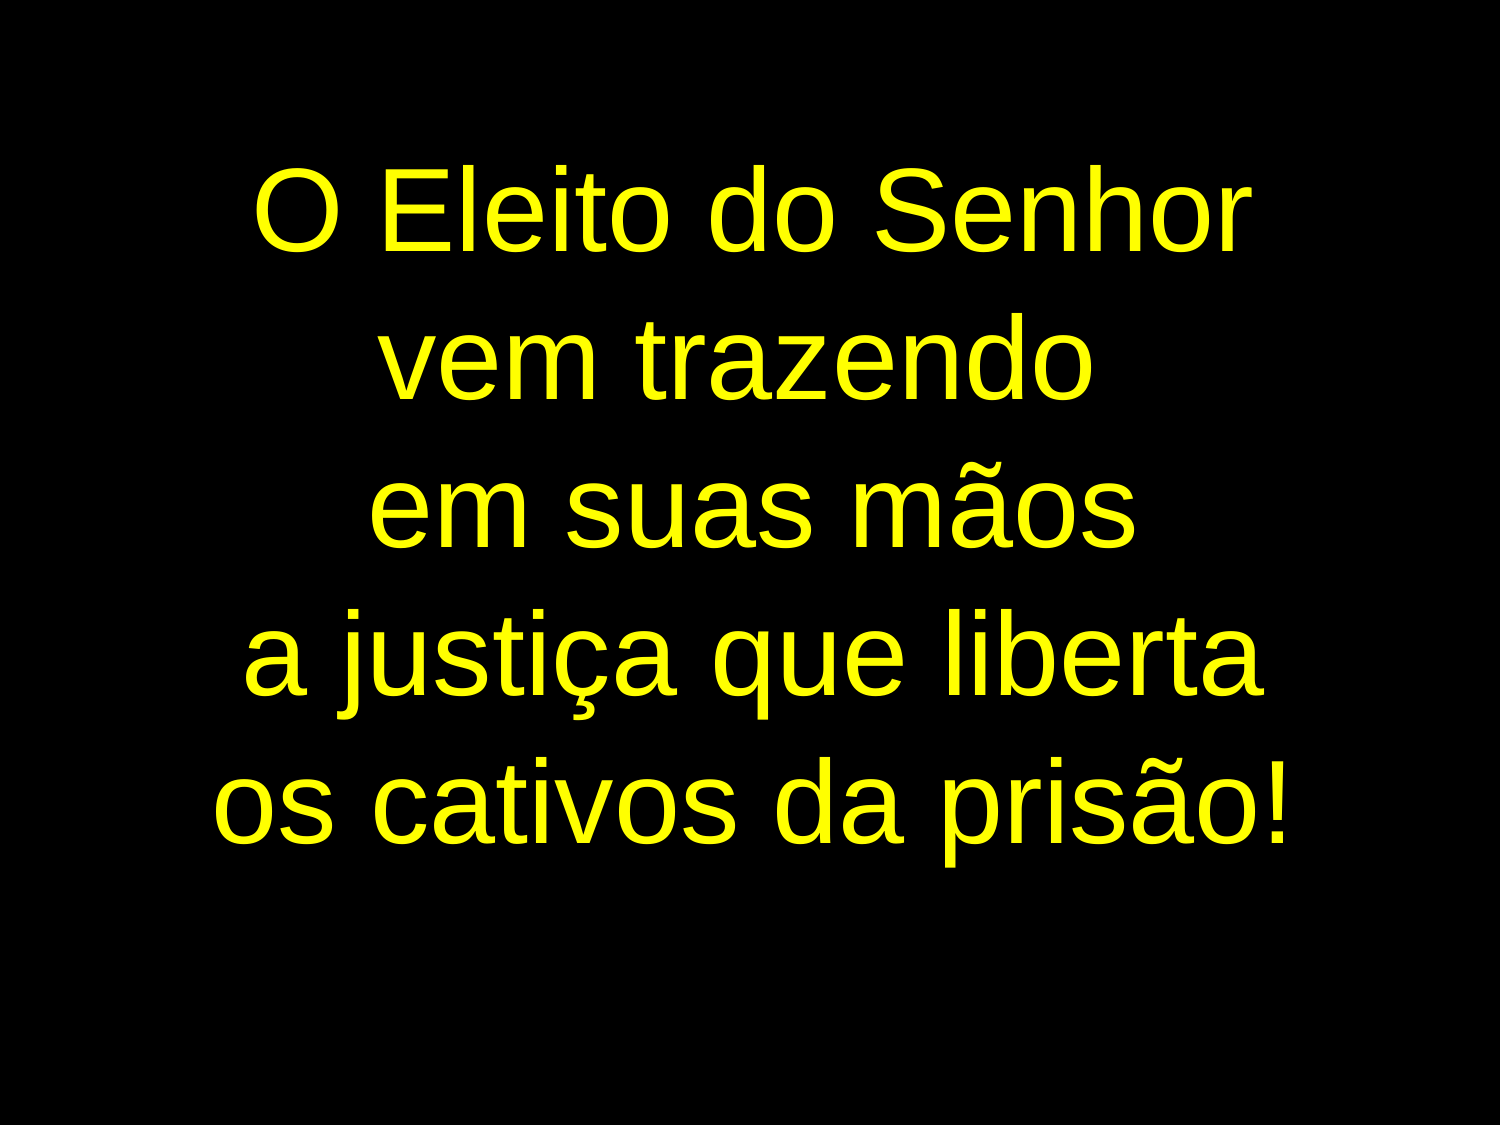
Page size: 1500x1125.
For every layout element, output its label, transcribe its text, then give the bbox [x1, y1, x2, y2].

list O Eleito do Senhor vem trazendo em suas mãos a justiça que liberta os cativos da prisão! [18, 141, 1489, 1014]
